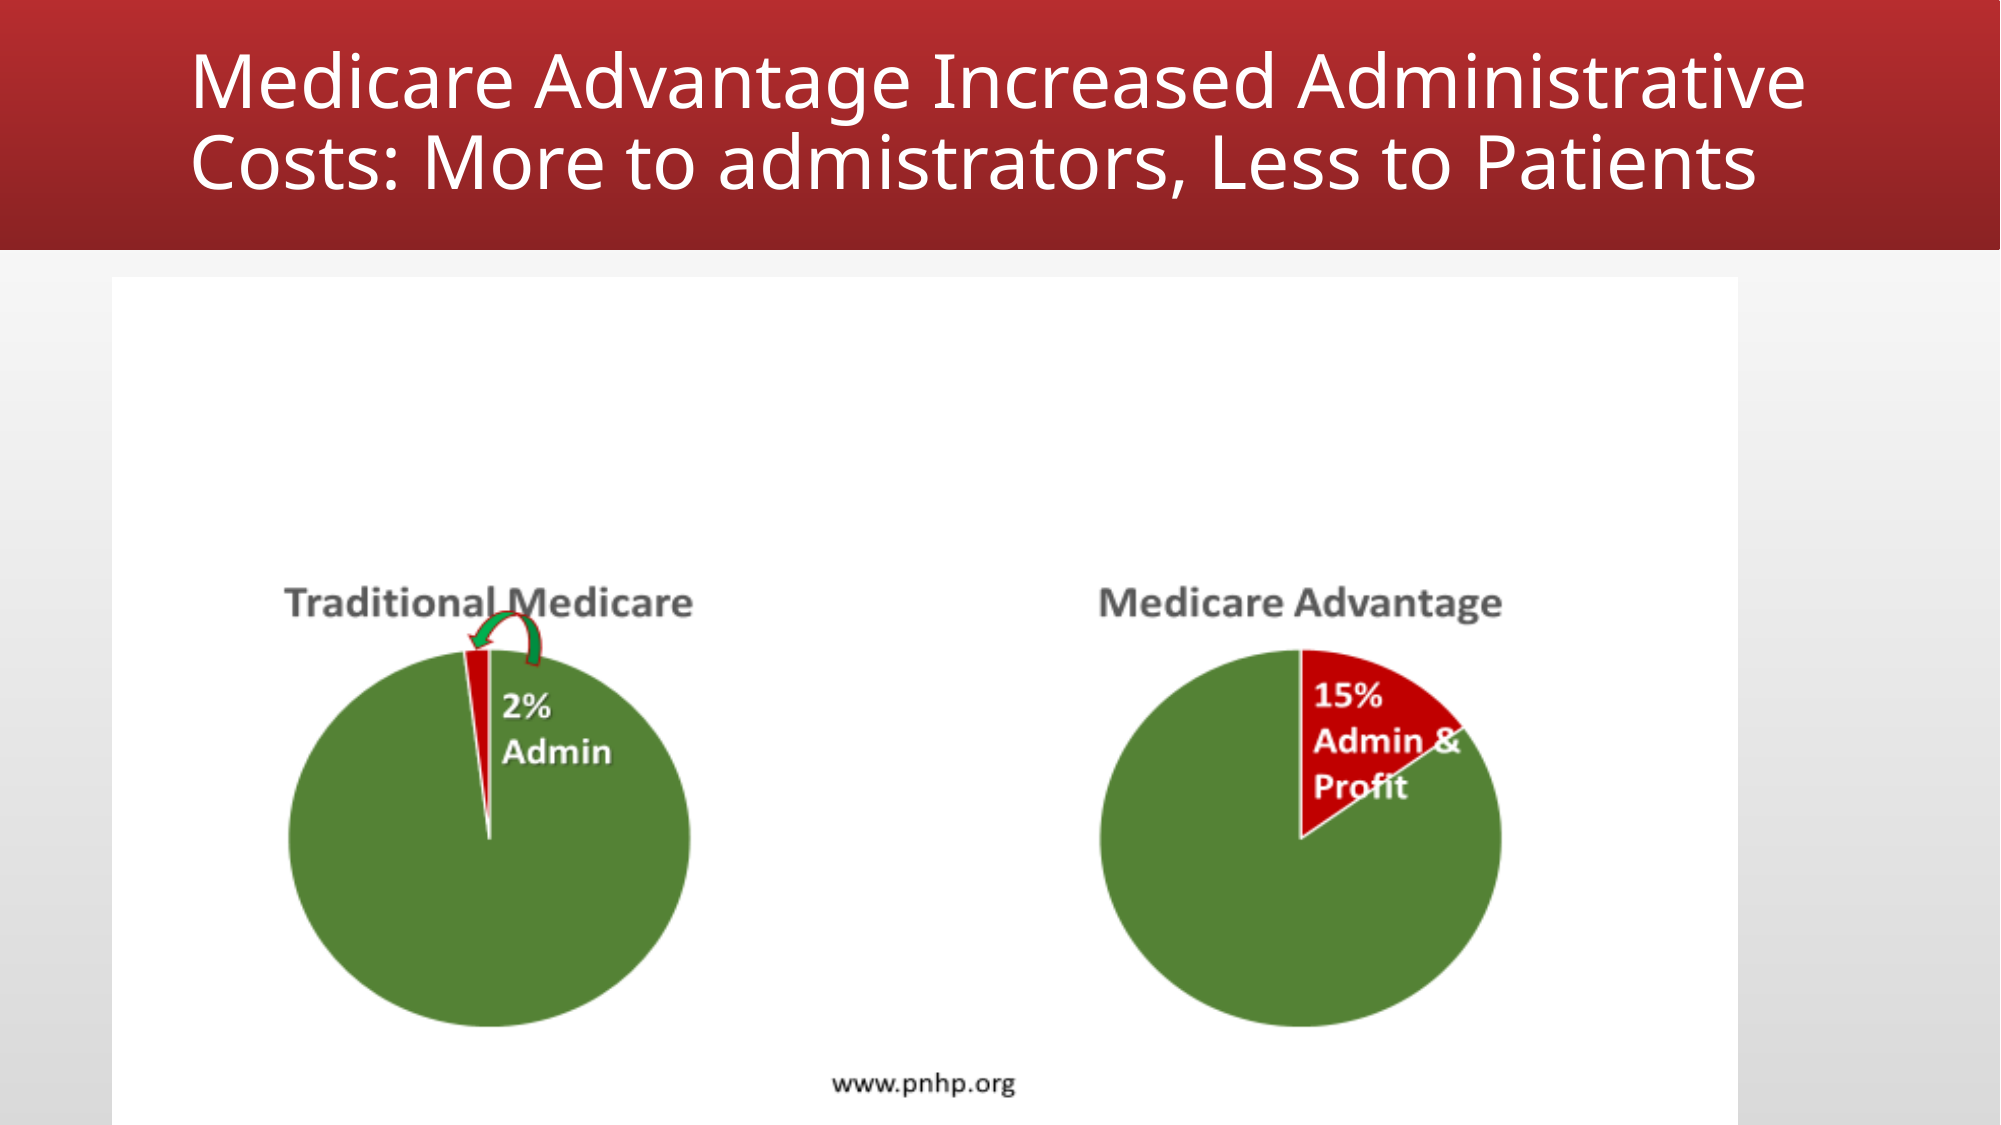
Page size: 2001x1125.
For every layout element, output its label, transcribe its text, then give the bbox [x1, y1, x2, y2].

title Medicare Advantage Increased Administrative Costs: More to admistrators, Less to Patients [174, 16, 1825, 234]
picture [112, 277, 1738, 1125]
